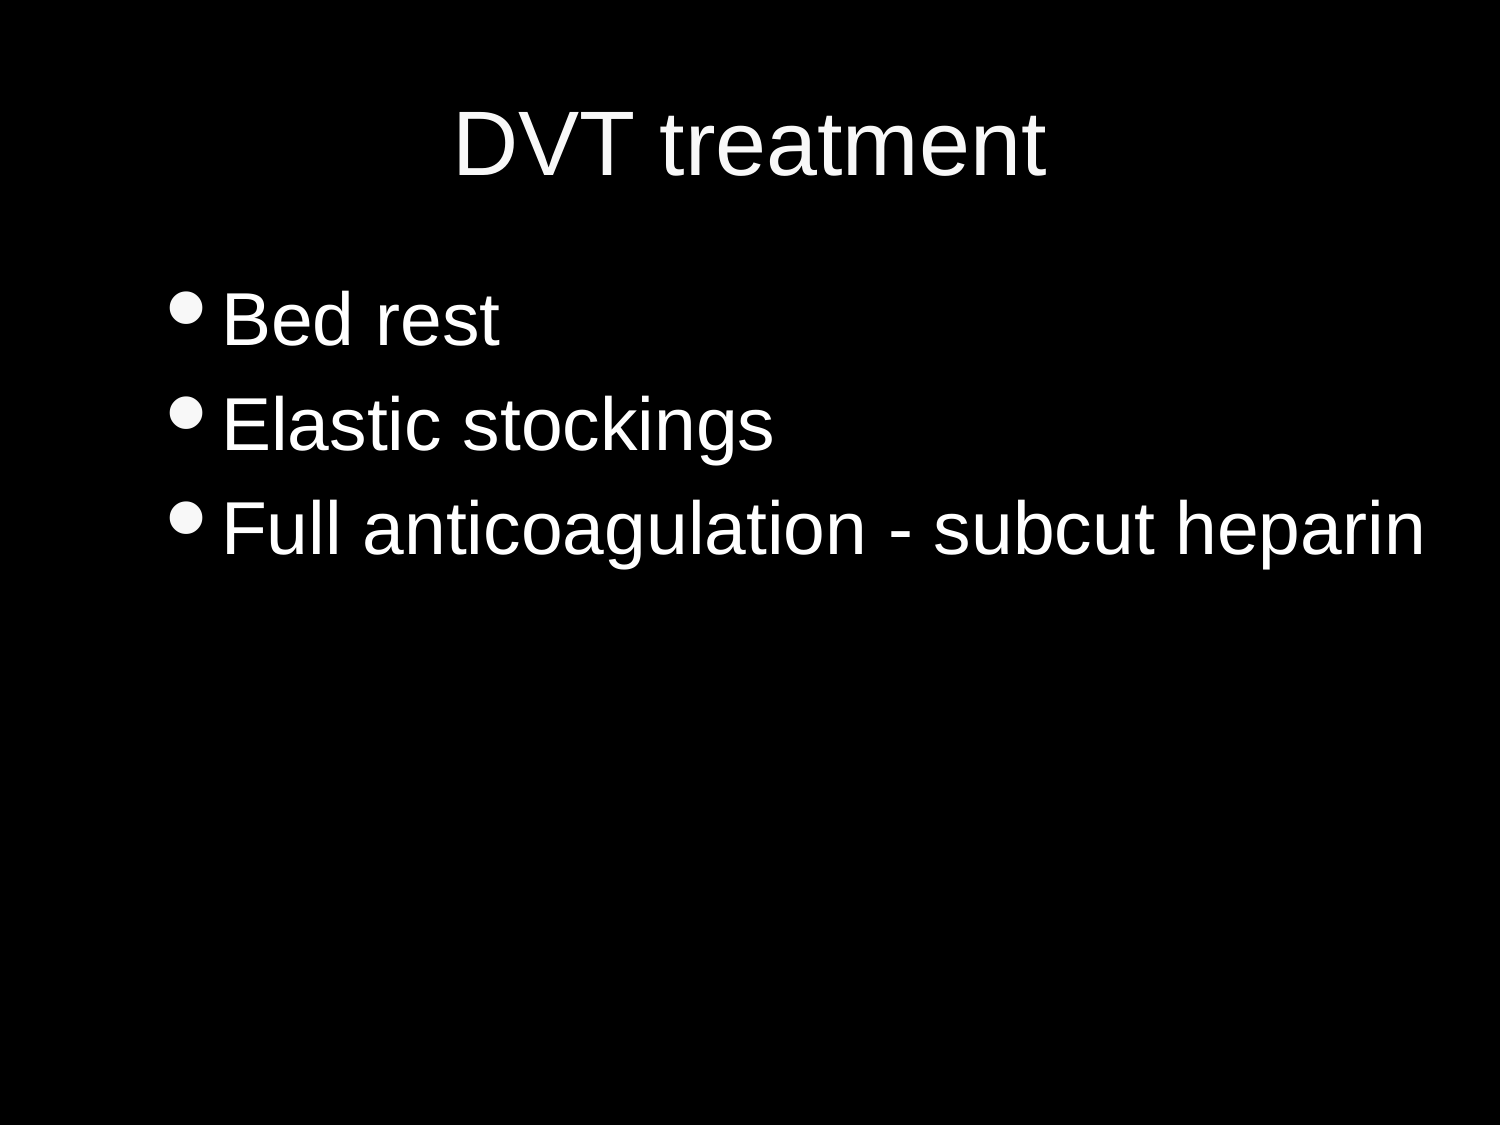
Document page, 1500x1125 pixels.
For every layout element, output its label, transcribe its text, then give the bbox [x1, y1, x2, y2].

title DVT treatment [74, 45, 1426, 233]
list Bed rest Elastic stockings Full anticoagulation - subcut heparin [74, 262, 1500, 1125]
